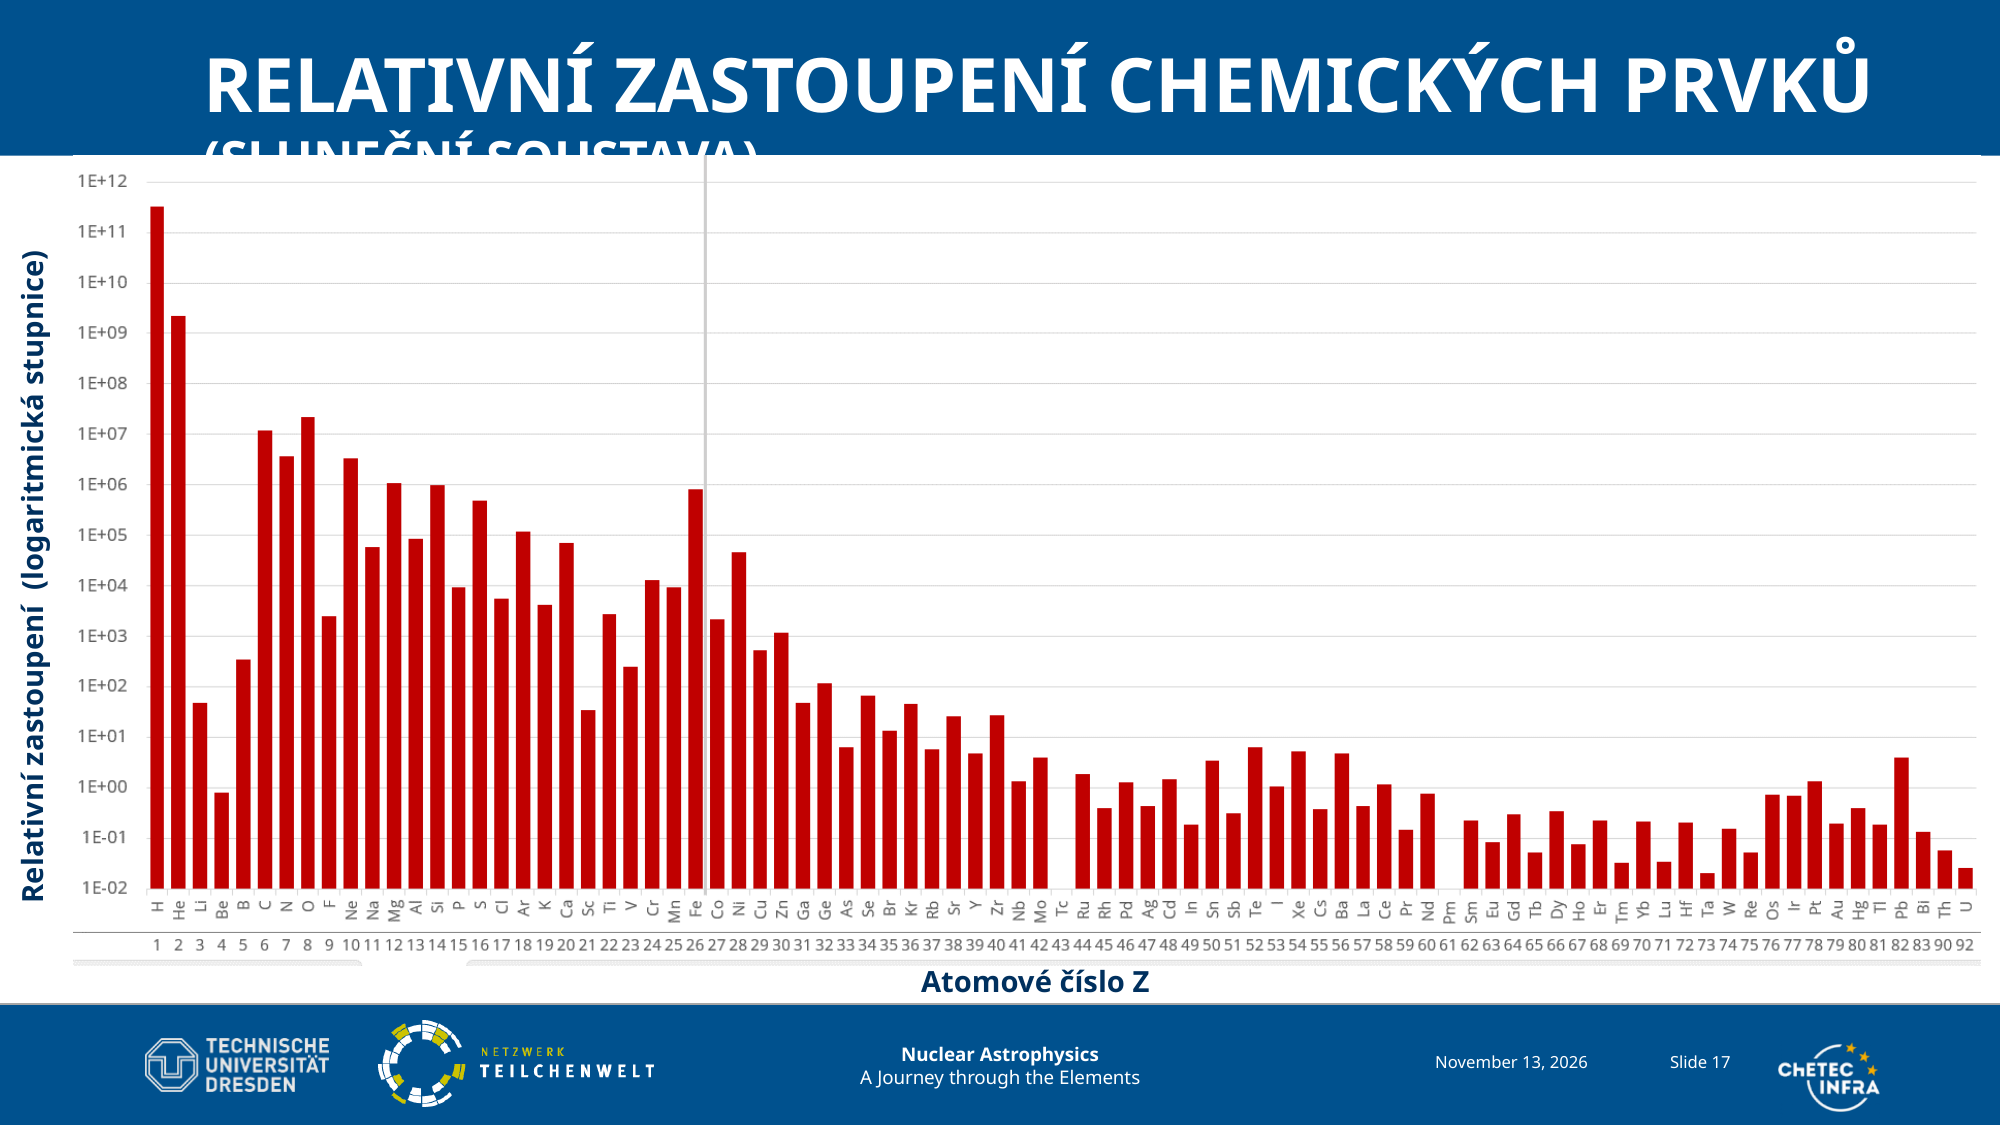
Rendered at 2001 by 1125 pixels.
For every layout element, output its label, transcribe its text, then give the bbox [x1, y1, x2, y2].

text_box Atomové číslo Z [73, 955, 1998, 1006]
picture [1778, 1033, 1880, 1121]
picture [73, 155, 1981, 966]
picture [378, 1020, 654, 1107]
text_box Relativní zastoupení (logaritmická stupnice) [6, 187, 57, 966]
title Relativní zastoupení chemických prvků (Sluneční soustava) [203, 56, 1981, 155]
